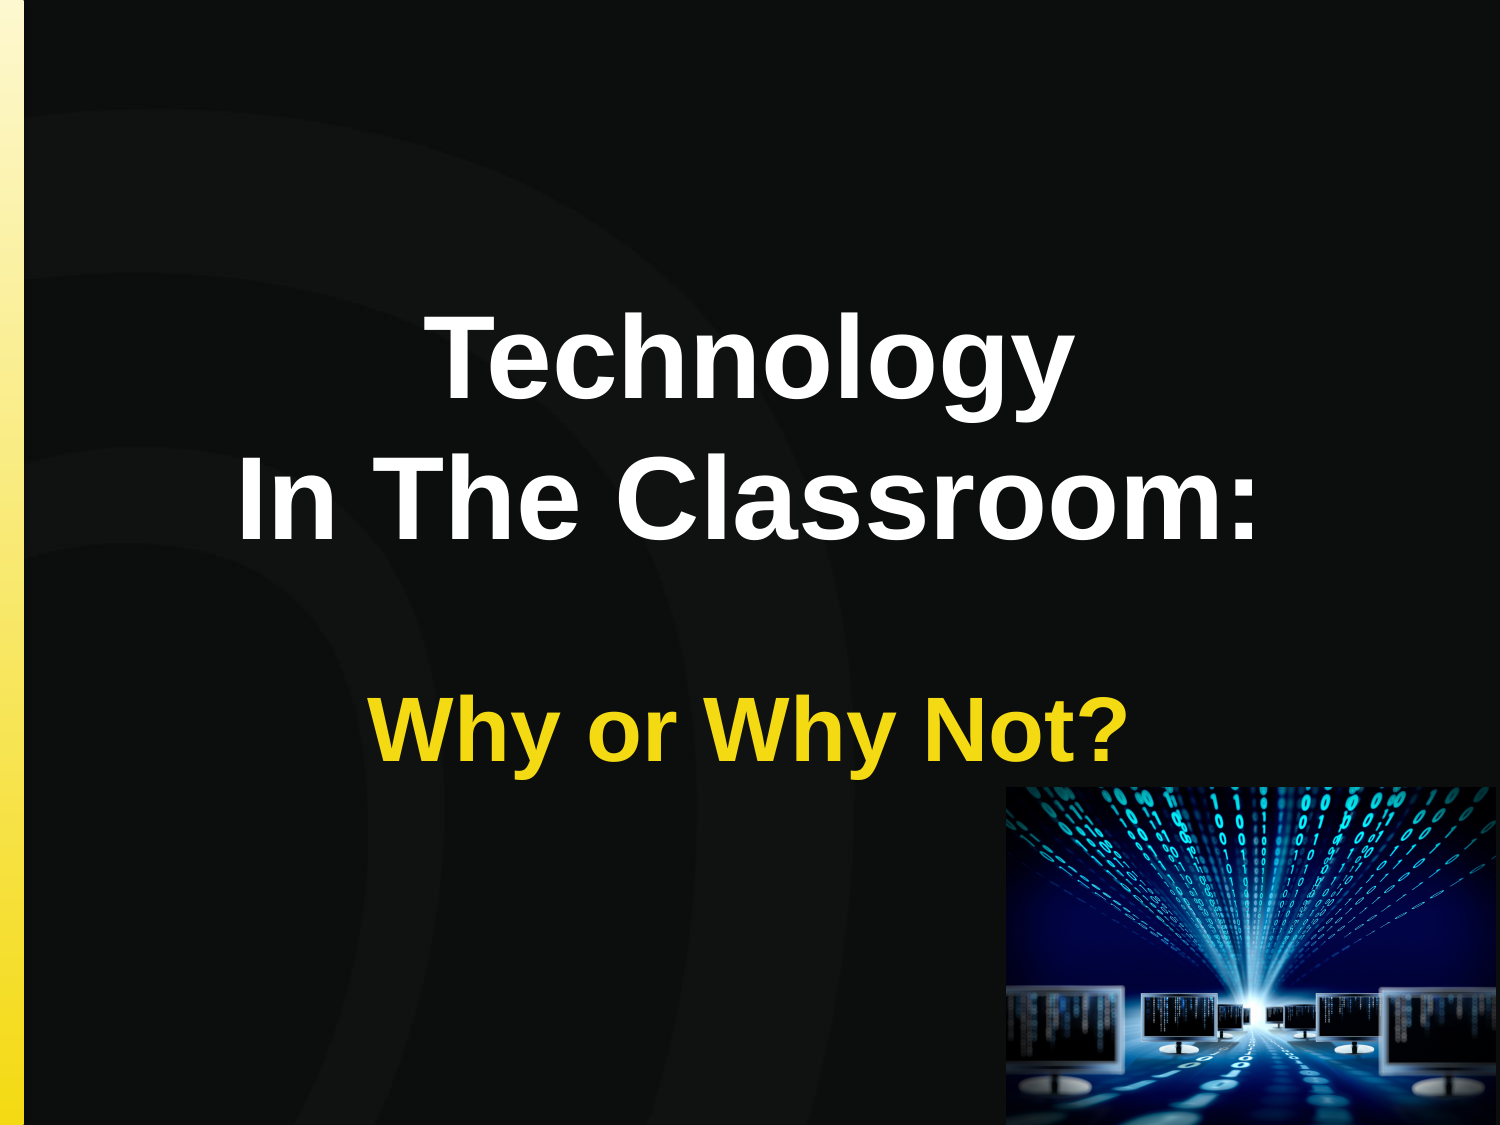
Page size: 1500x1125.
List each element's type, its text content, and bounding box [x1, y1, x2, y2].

picture [24, 0, 1500, 1125]
subtitle Why or Why Not? [112, 662, 1388, 871]
title Technology In The Classroom: [112, 262, 1388, 662]
